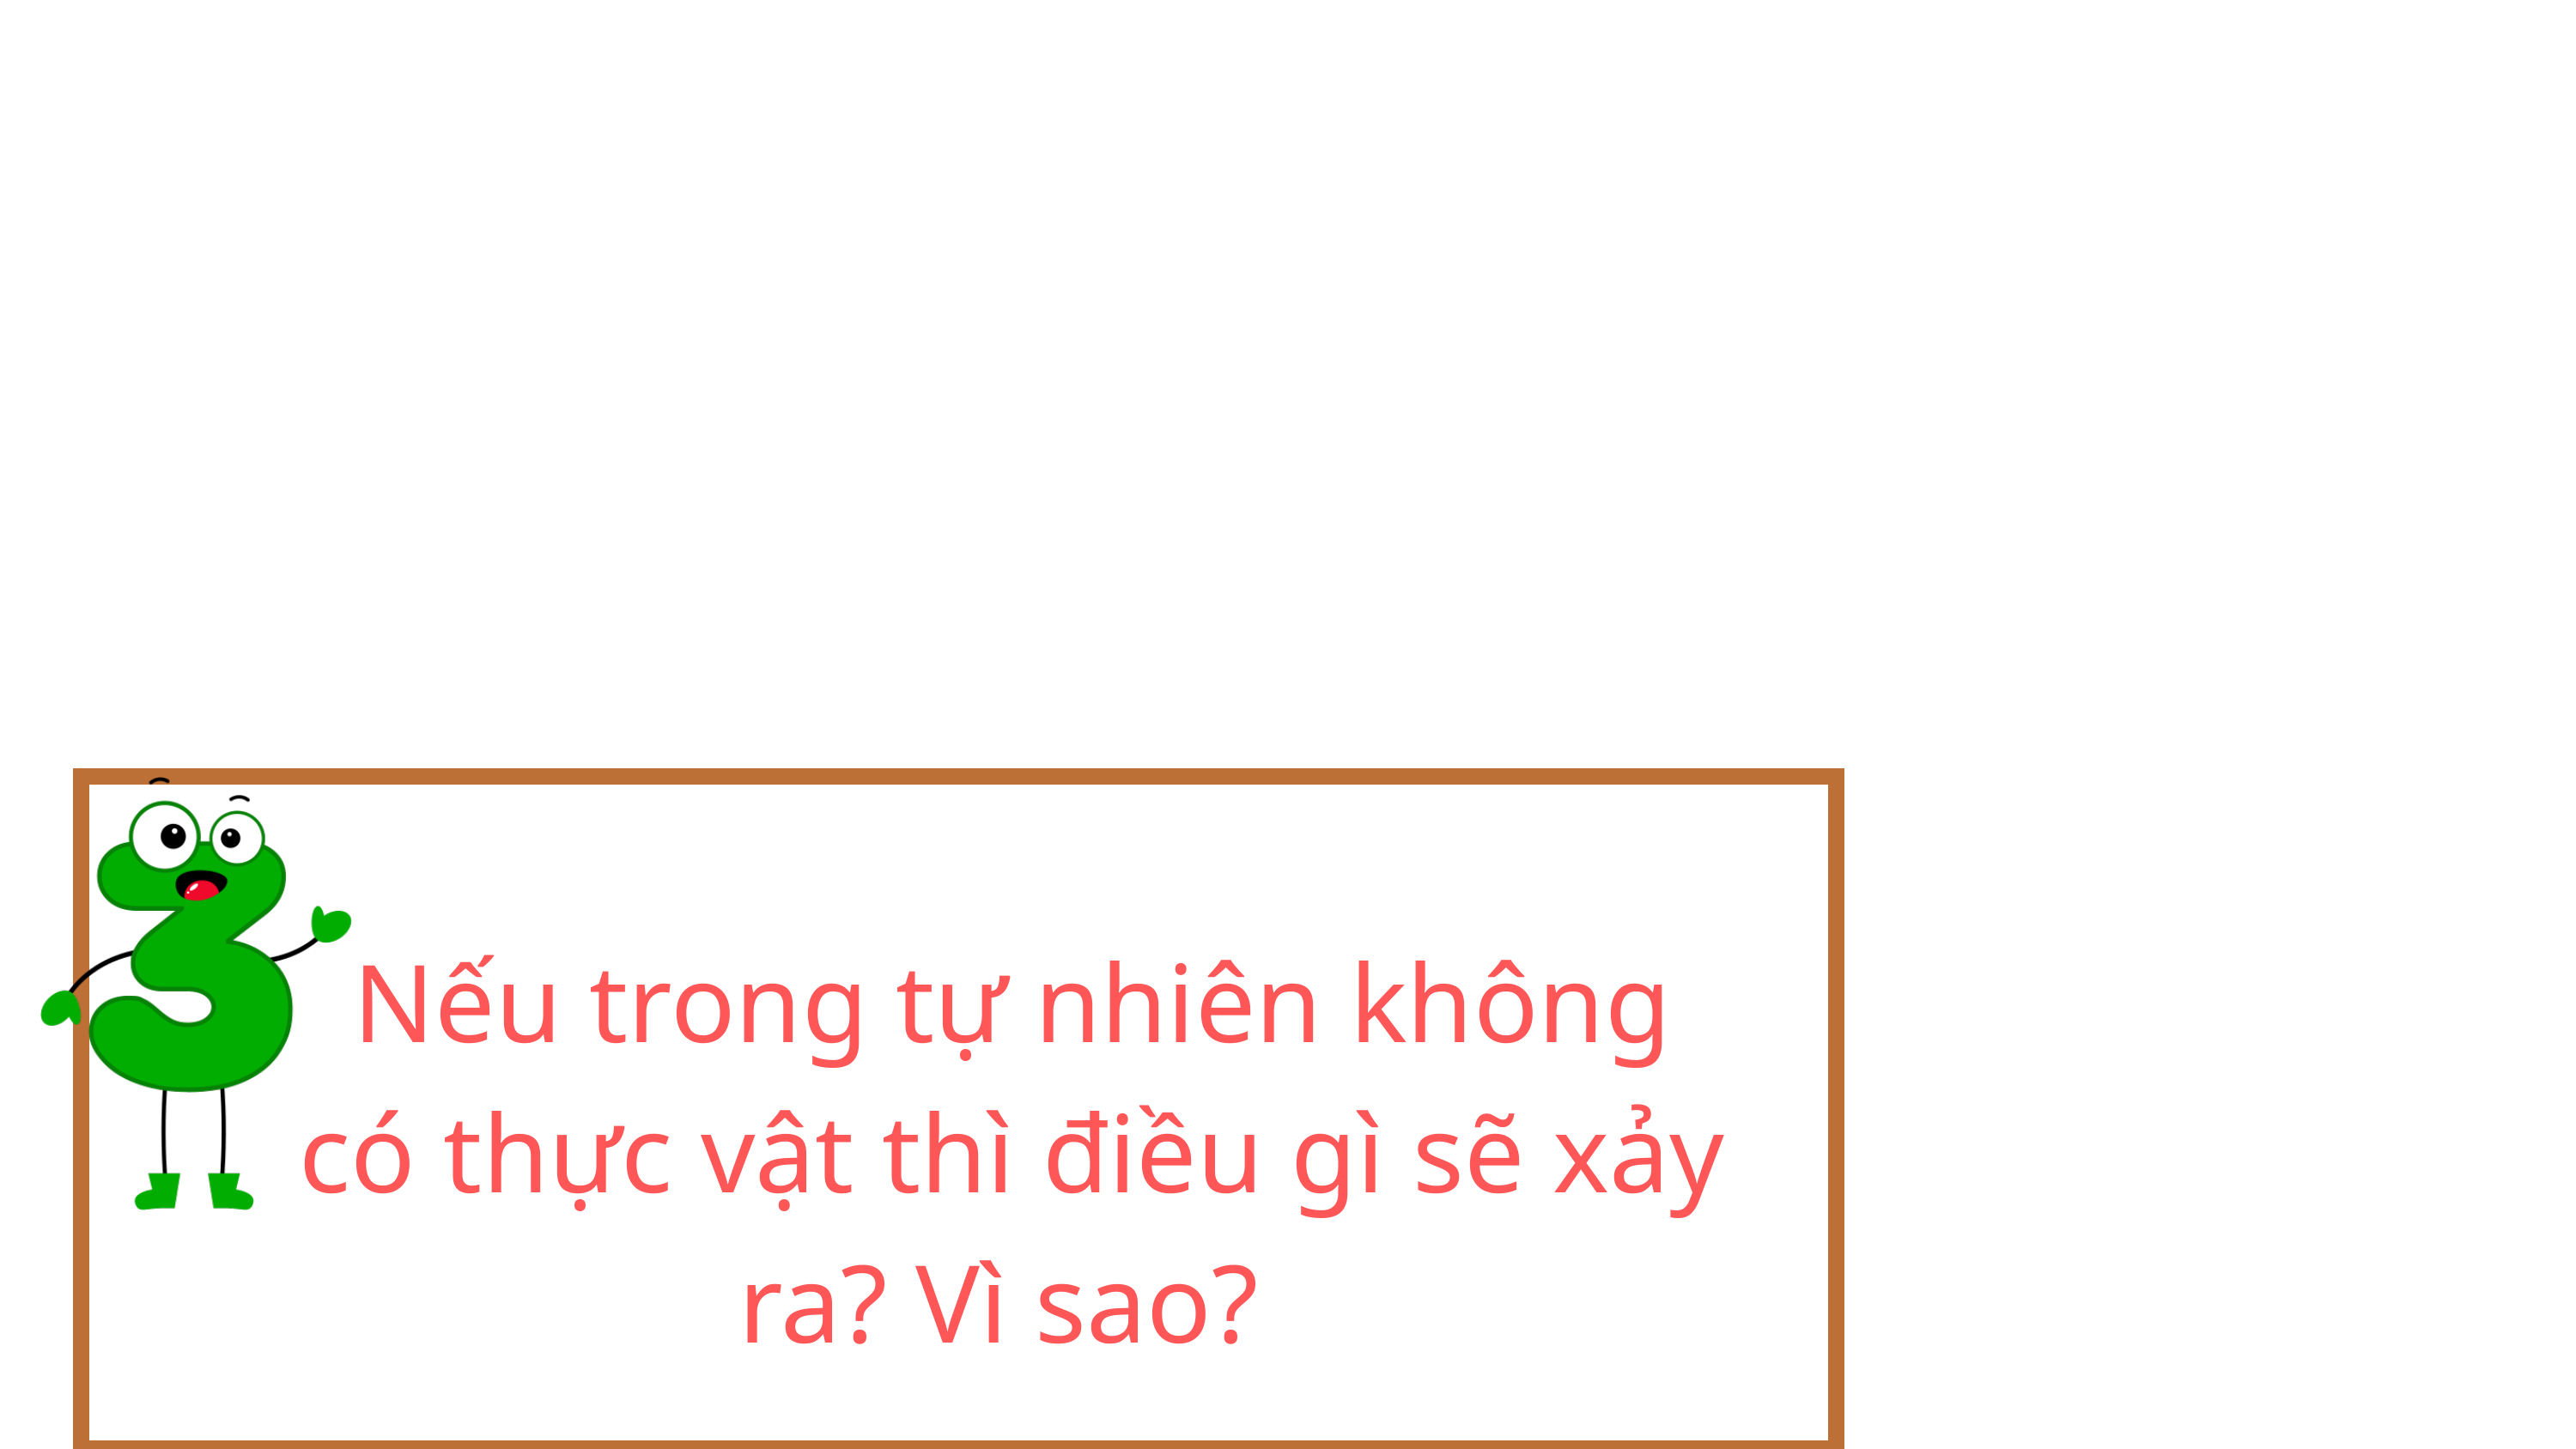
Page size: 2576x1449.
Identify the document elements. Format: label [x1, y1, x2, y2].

text_box [81, 776, 1837, 1449]
text_box [39, 776, 81, 1213]
